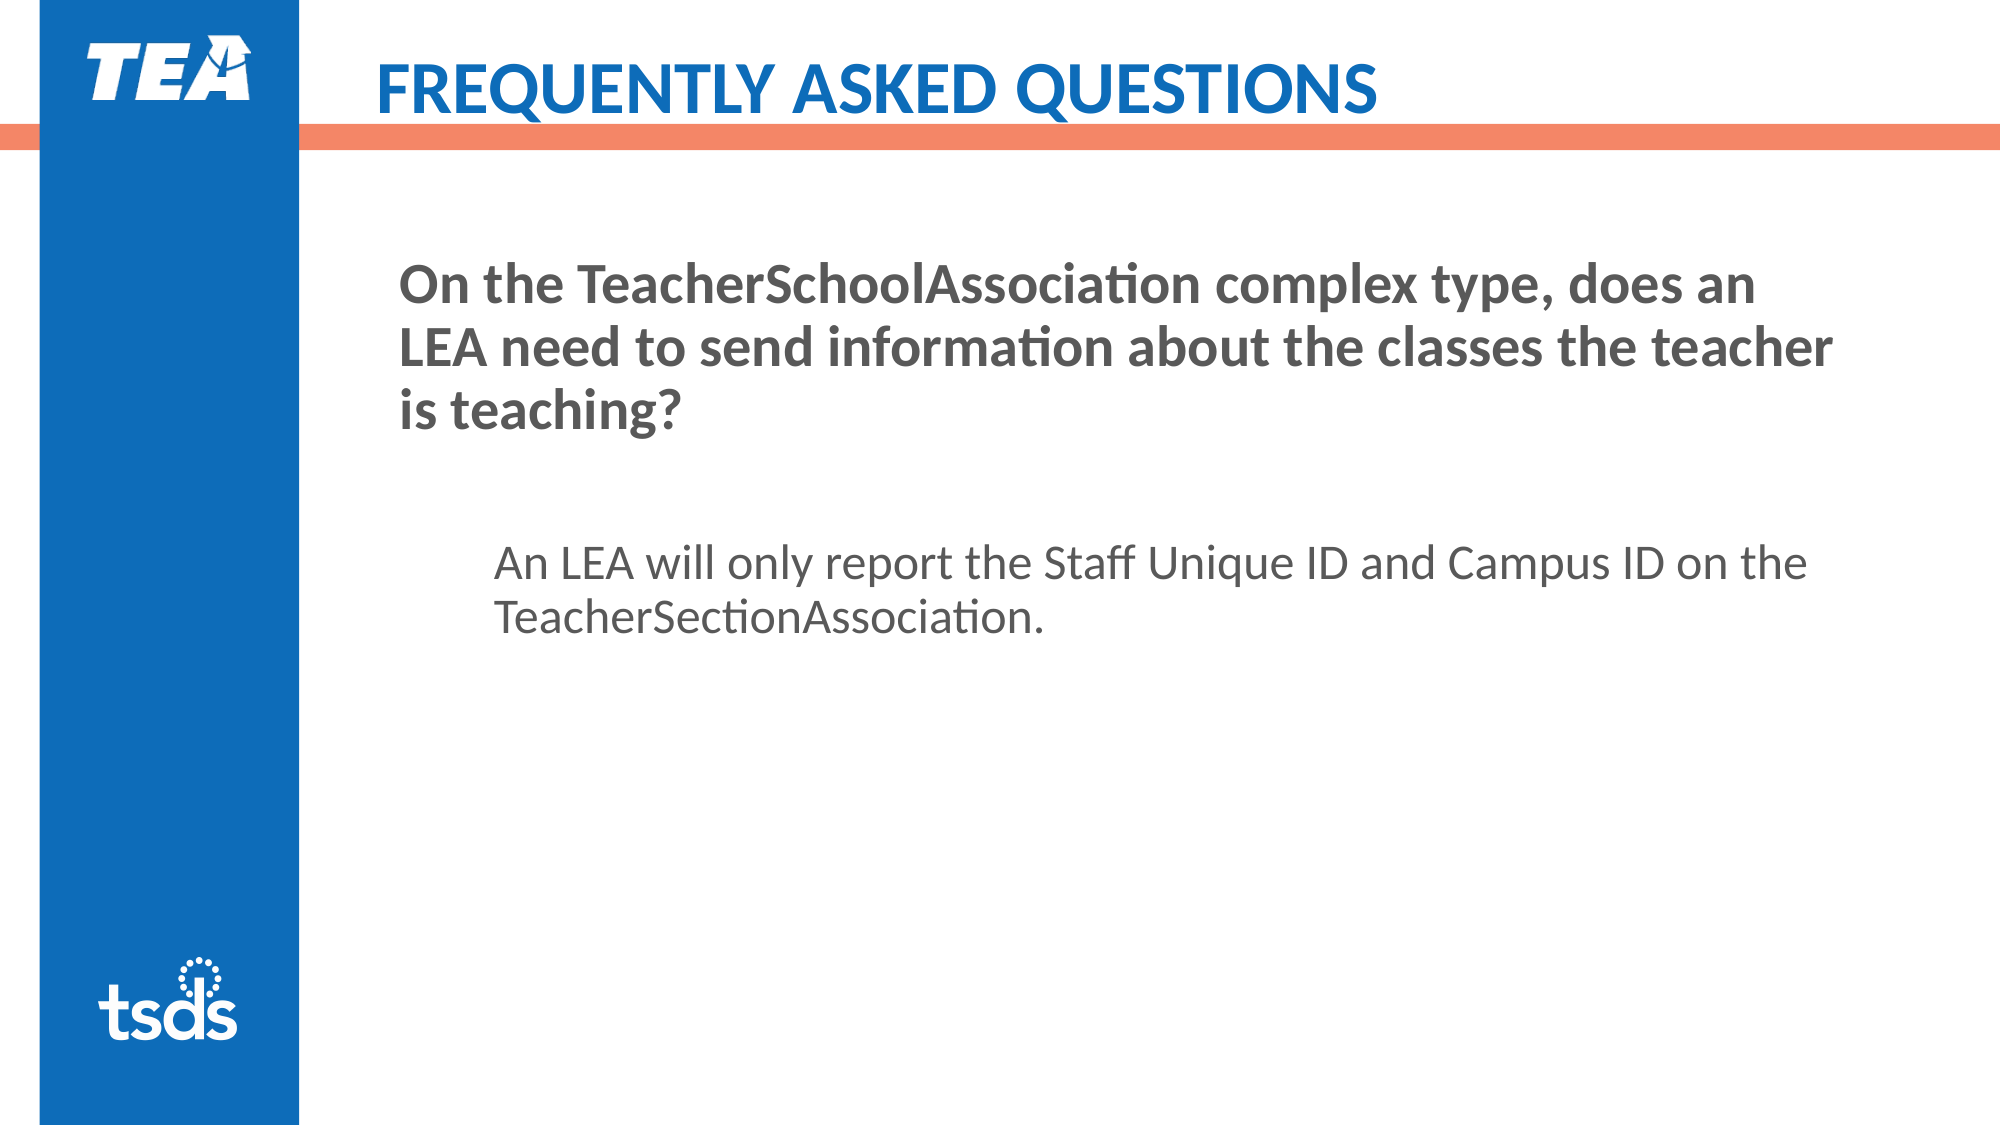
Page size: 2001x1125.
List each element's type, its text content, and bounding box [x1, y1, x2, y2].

picture [86, 34, 251, 100]
title FREQUENTLY ASKED QUESTIONS [361, 27, 1941, 151]
list On the TeacherSchoolAssociation complex type, does an LEA need to send information about the classes the teacher is teaching? An LEA will only report the Staff Unique ID and Campus ID on the TeacherSectionAssociation. [385, 245, 1860, 960]
picture [98, 957, 241, 1045]
